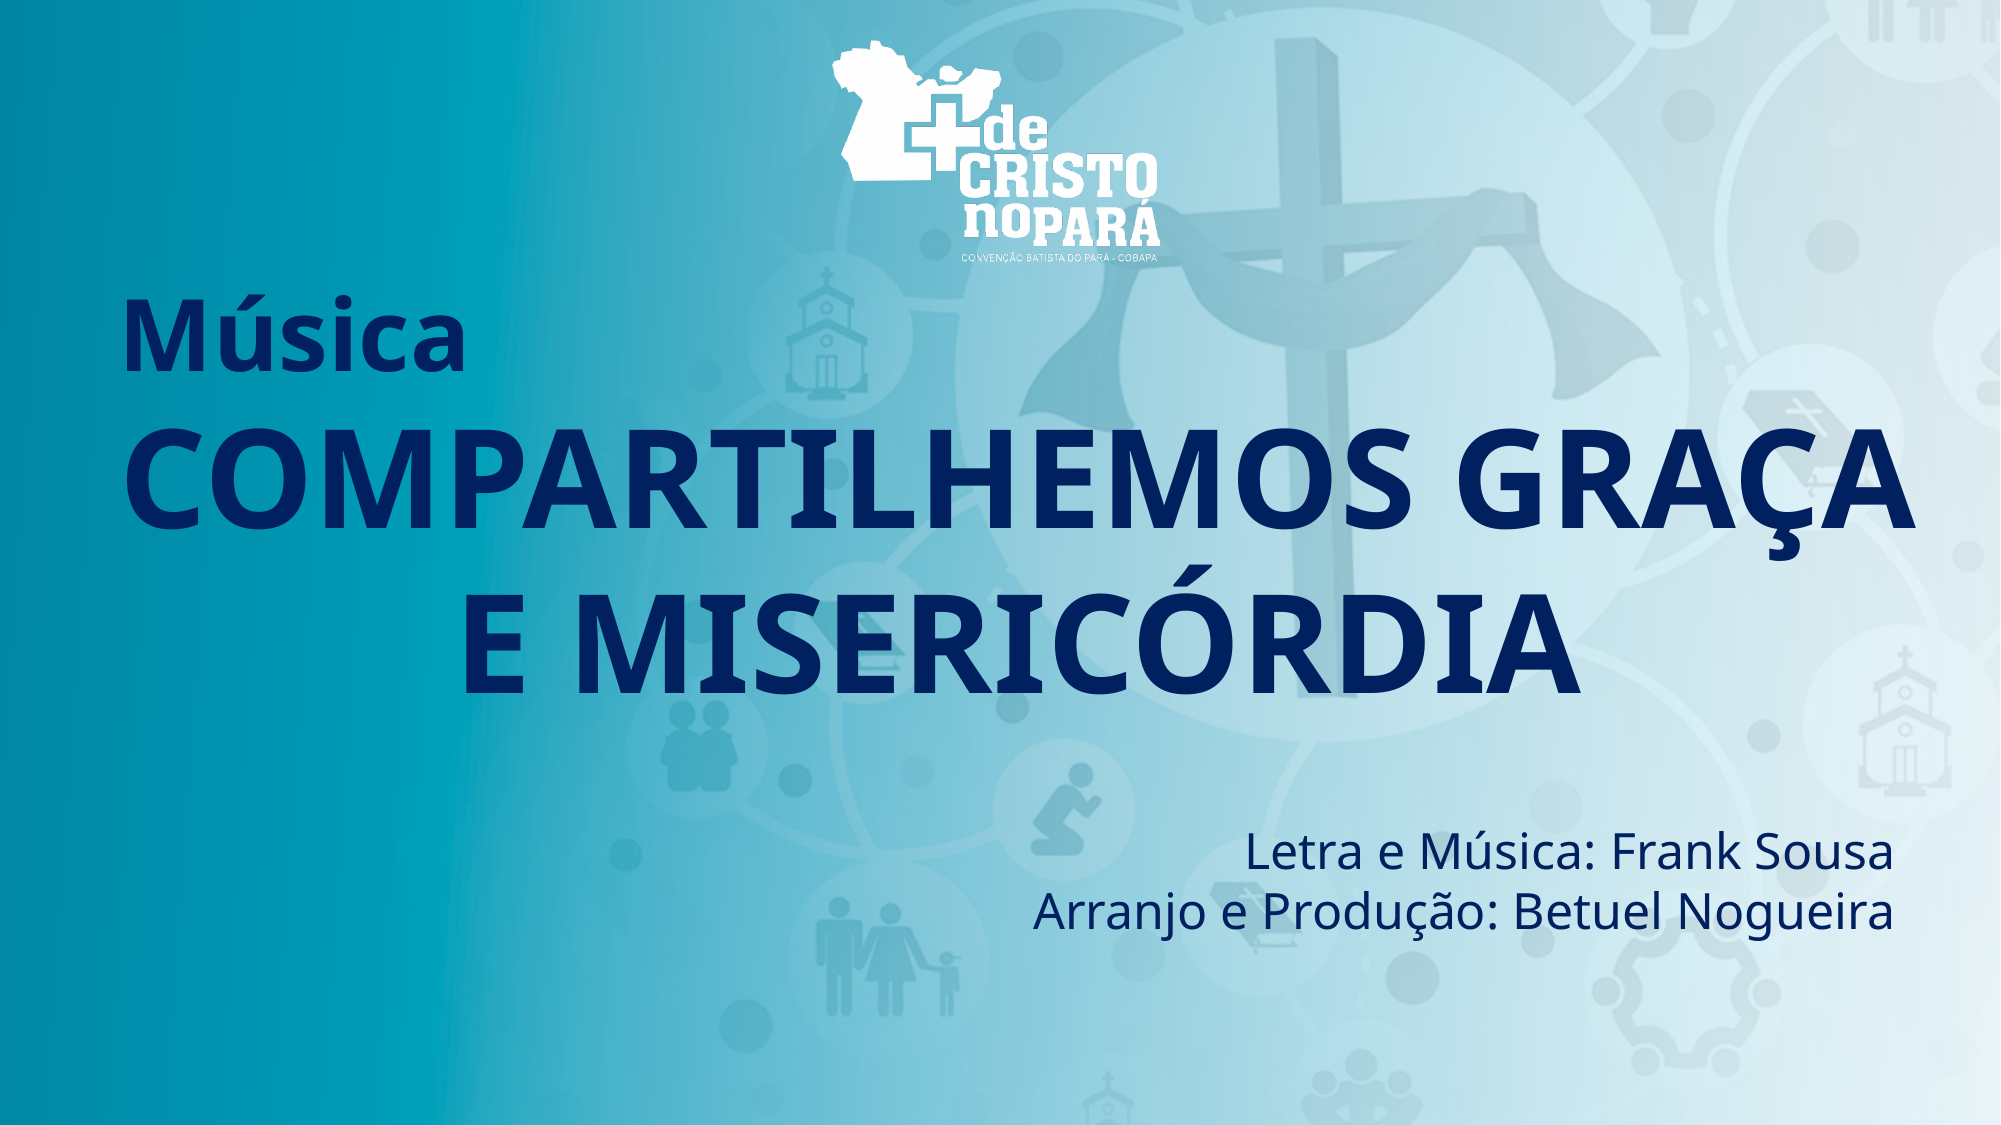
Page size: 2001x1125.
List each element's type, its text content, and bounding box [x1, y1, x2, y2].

text_box Música COMPARTILHEMOS GRAÇA E MISERICÓRDIA [104, 263, 1933, 729]
text_box Letra e Música: Frank Sousa Arranjo e Produção: Betuel Nogueira [835, 811, 1911, 947]
picture [0, 0, 2001, 1125]
